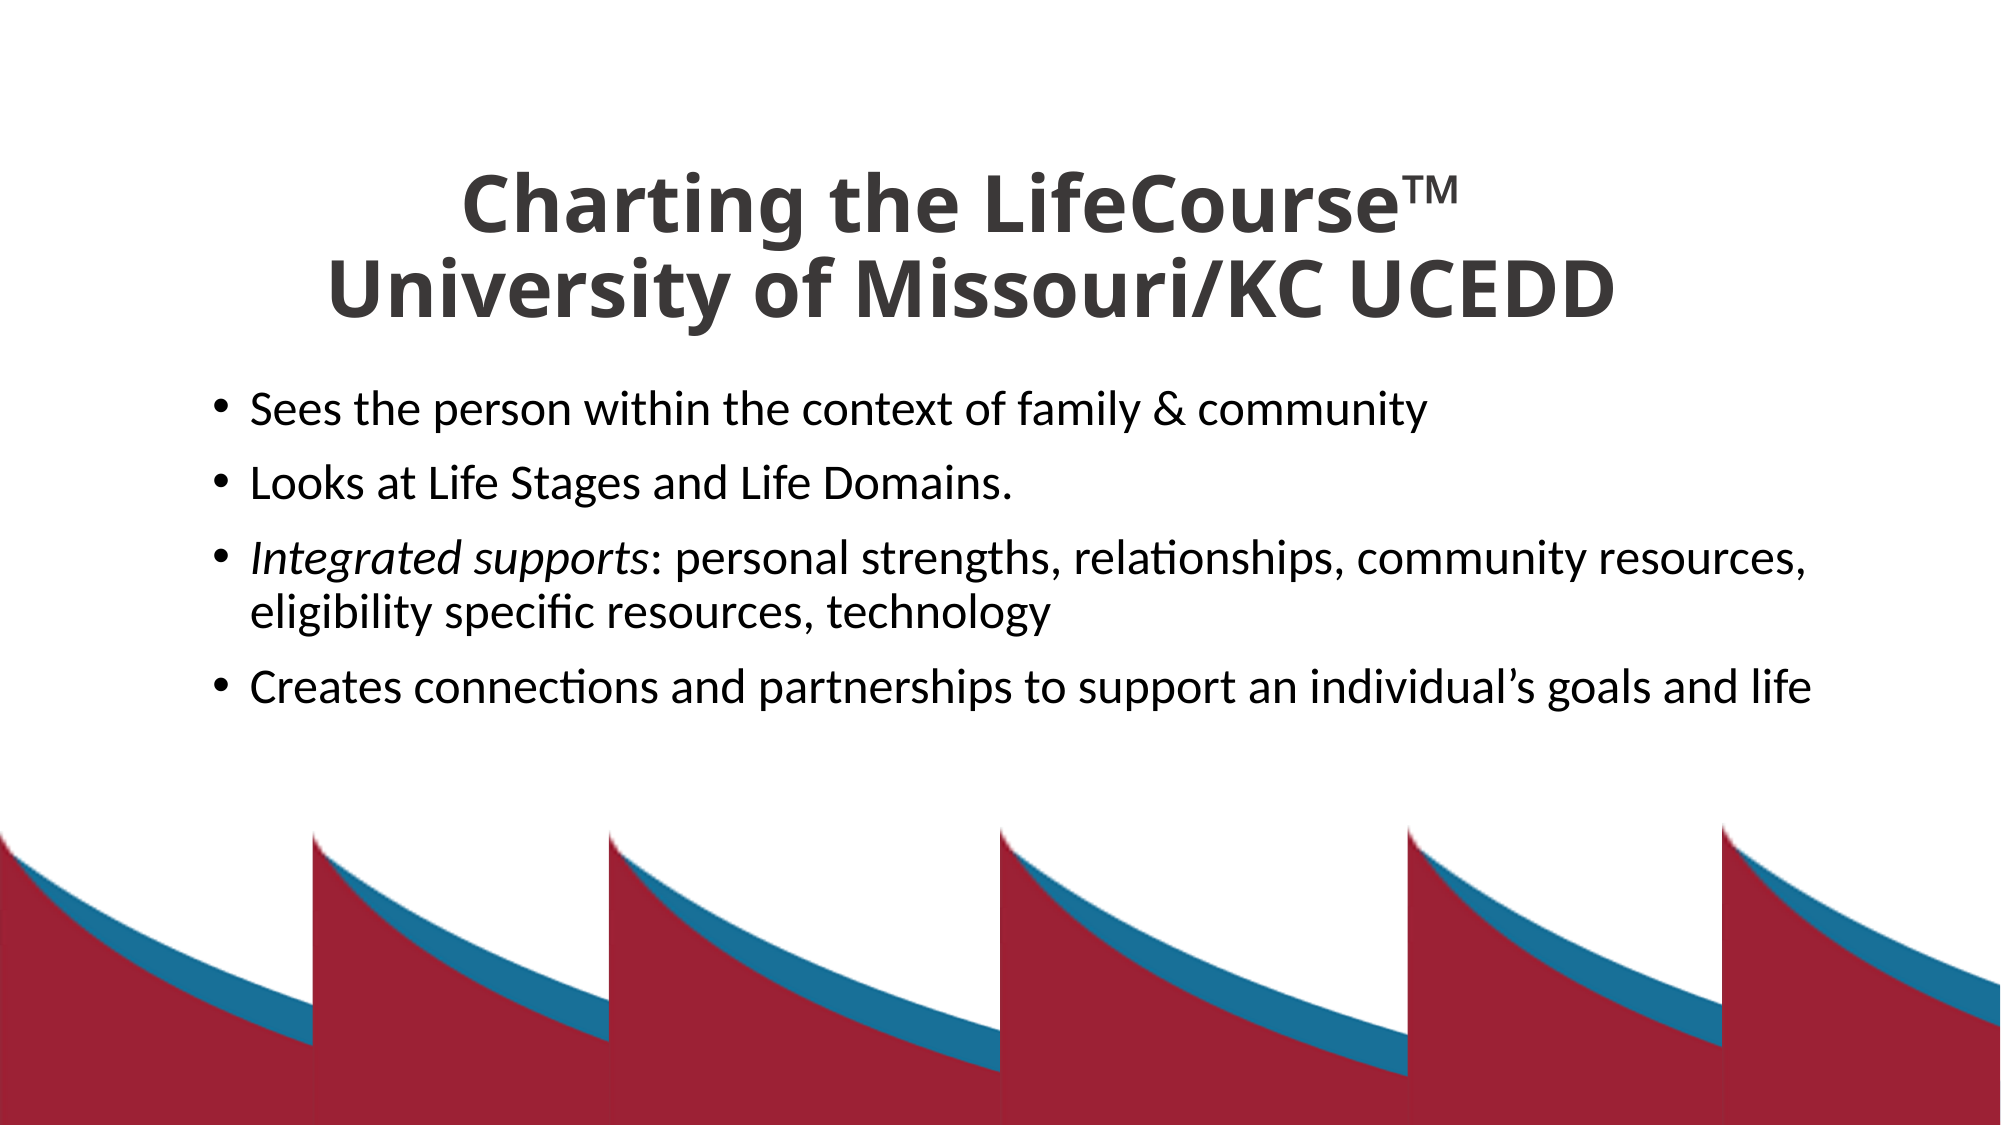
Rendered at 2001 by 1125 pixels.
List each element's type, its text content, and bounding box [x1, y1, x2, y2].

picture [0, 513, 2001, 1125]
title Charting the LifeCourse™ University of Missouri/KC UCEDD [101, 160, 1844, 339]
list Sees the person within the context of family & community Looks at Life Stages and Life Domains. Integrated supports: personal strengths, relationships, community resources, eligibility specific resources, technology Creates connections and partnerships to support an individual’s goals and life [197, 374, 1844, 751]
